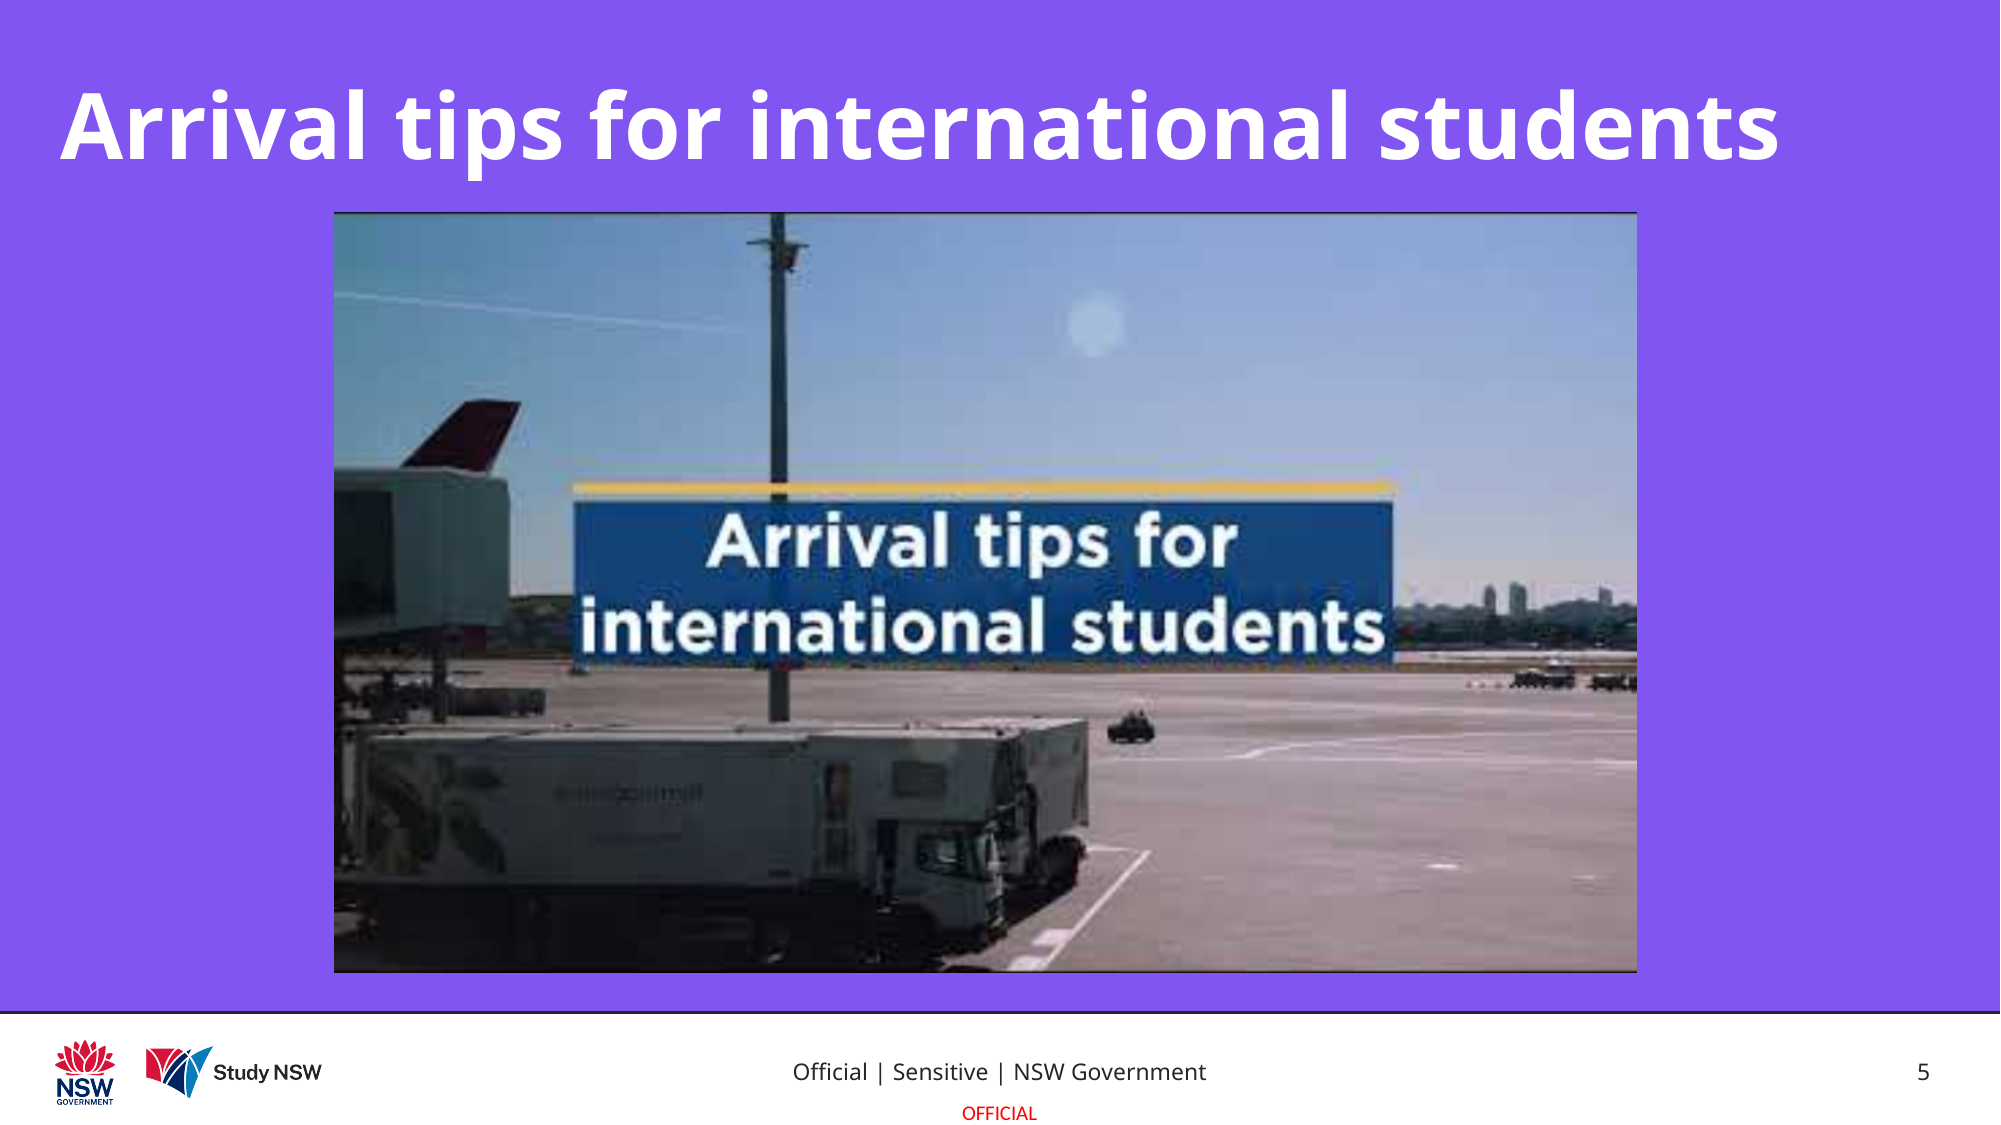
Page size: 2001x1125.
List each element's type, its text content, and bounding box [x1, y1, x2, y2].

list Arrival tips for international students [45, 72, 1901, 186]
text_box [333, 212, 1638, 974]
picture [55, 1040, 322, 1105]
slide_number 6 [1826, 1050, 1945, 1095]
footer Official | Sensitive | NSW Government [662, 1042, 1338, 1103]
